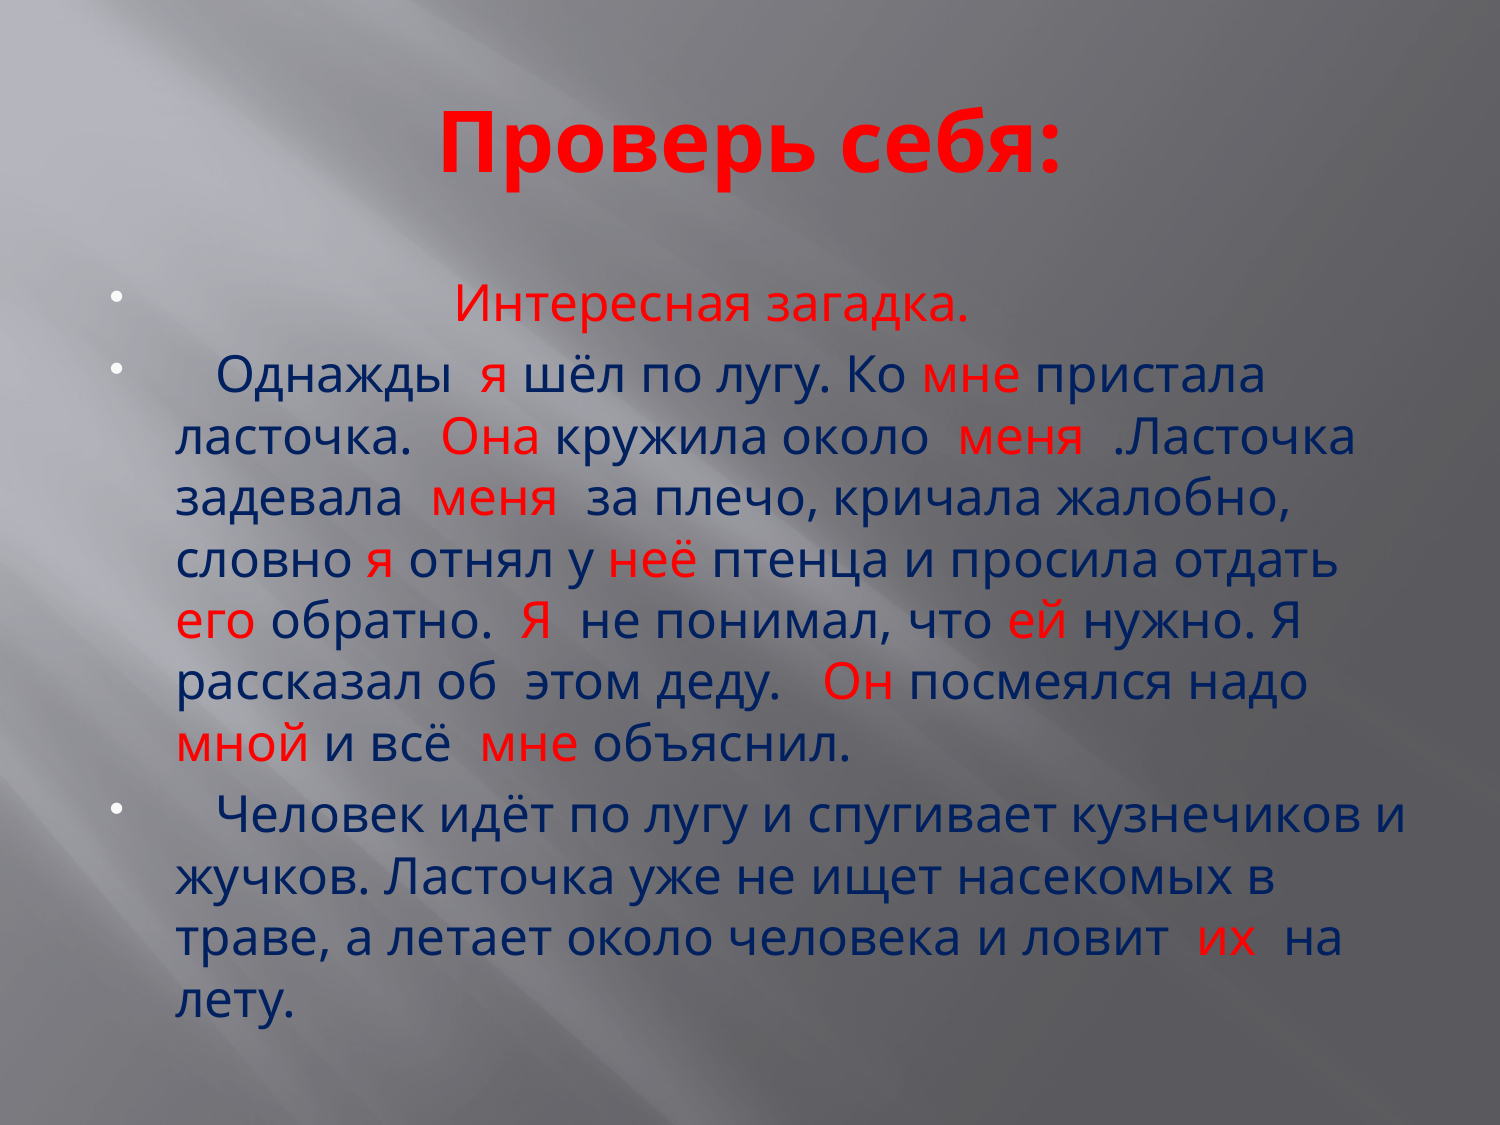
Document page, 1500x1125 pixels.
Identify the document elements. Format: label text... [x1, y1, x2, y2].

list Интересная загадка. Однажды я шёл по лугу. Ко мне пристала ласточка. Она кружила около меня .Ласточка задевала меня за плечо, кричала жалобно, словно я отнял у неё птенца и просила отдать его обратно. Я не понимал, что ей нужно. Я рассказал об этом деду. Он посмеялся надо мной и всё мне объяснил. Человек идёт по лугу и спугивает кузнечиков и жучков. Ласточка уже не ищет насекомых в траве, а летает около человека и ловит их на лету. [75, 262, 1425, 1035]
title Проверь себя: [75, 45, 1425, 233]
